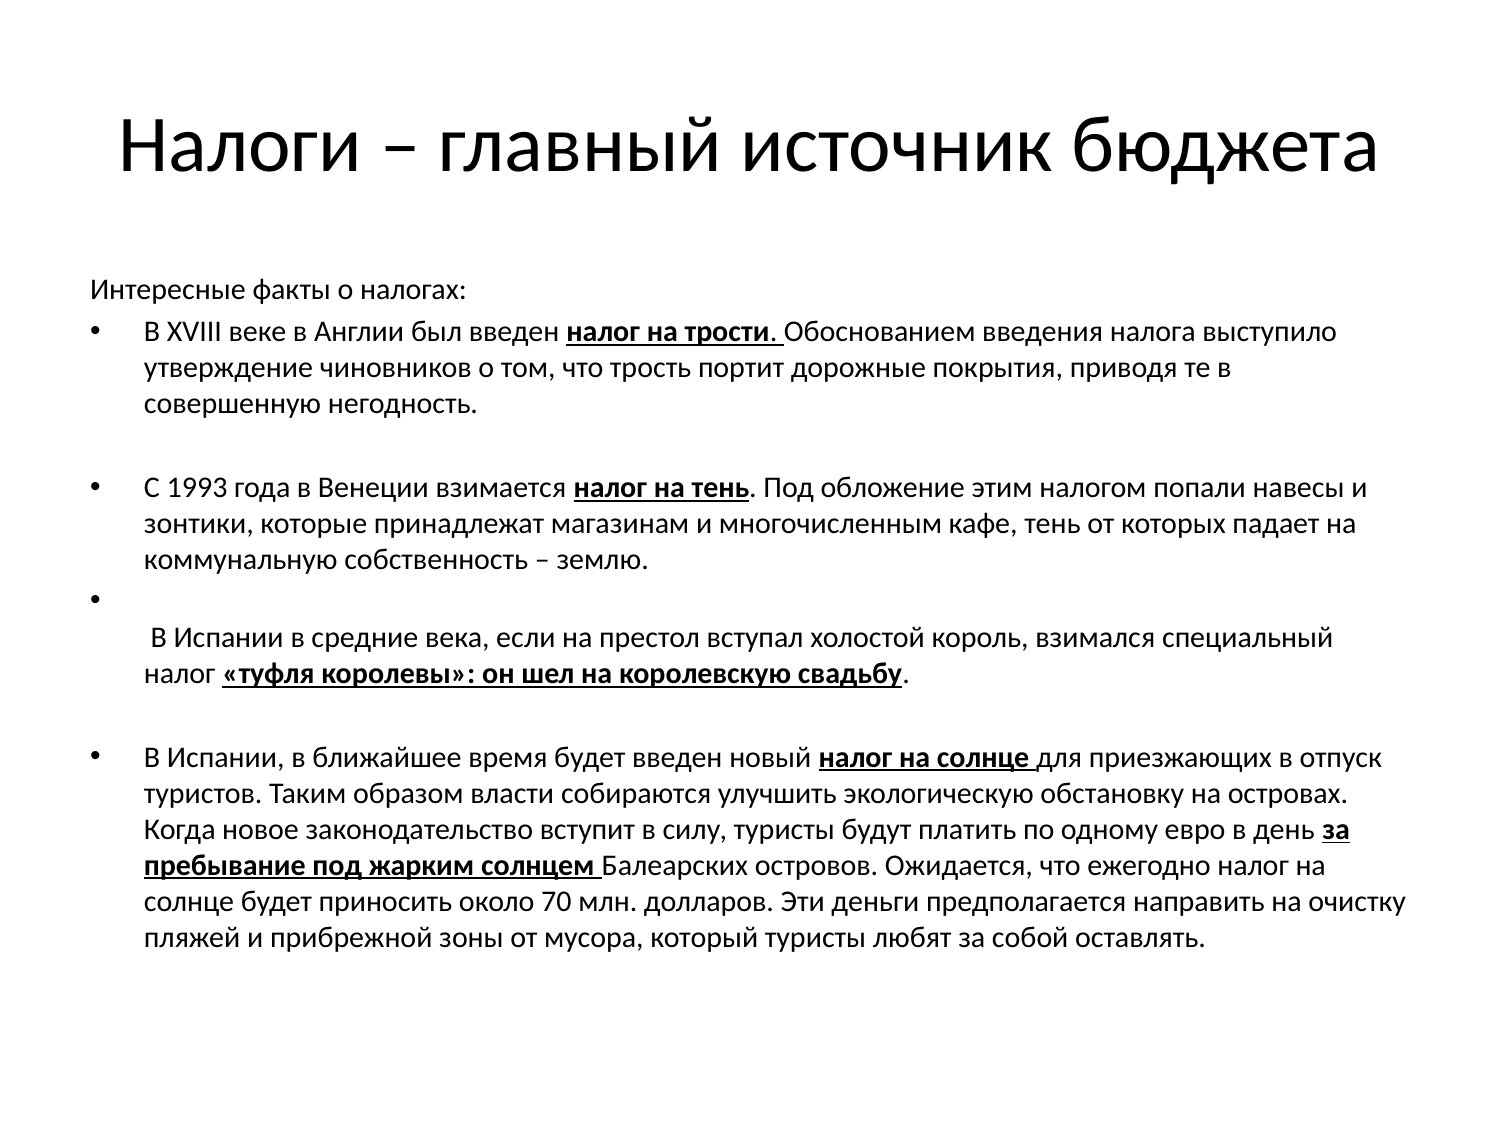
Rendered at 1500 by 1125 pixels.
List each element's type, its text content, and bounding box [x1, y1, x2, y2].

title Налоги – главный источник бюджета [75, 45, 1425, 233]
list Интересные факты о налогах: В XVIII веке в Англии был введен налог на трости. Обоснованием введения налога выступило утверждение чиновников о том, что трость портит дорожные покрытия, приводя те в совершенную негодность. С 1993 года в Венеции взимается налог на тень. Под обложение этим налогом попали навесы и зонтики, которые принадлежат магазинам и многочисленным кафе, тень от которых падает на коммунальную собственность – землю. В Испании в средние века, если на престол вступал холостой король, взимался специальный налог «туфля королевы»: он шел на королевскую свадьбу. В Испании, в ближайшее время будет введен новый налог на солнце для приезжающих в отпуск туристов. Таким образом власти собираются улучшить экологическую обстановку на островах. Когда новое законодательство вступит в силу, туристы будут платить по одному евро в день за пребывание под жарким солнцем Балеарских островов. Ожидается, что ежегодно налог на солнце будет приносить около 70 млн. долларов. Эти деньги предполагается направить на очистку пляжей и прибрежной зоны от мусора, который туристы любят за собой оставлять. [75, 262, 1425, 1005]
